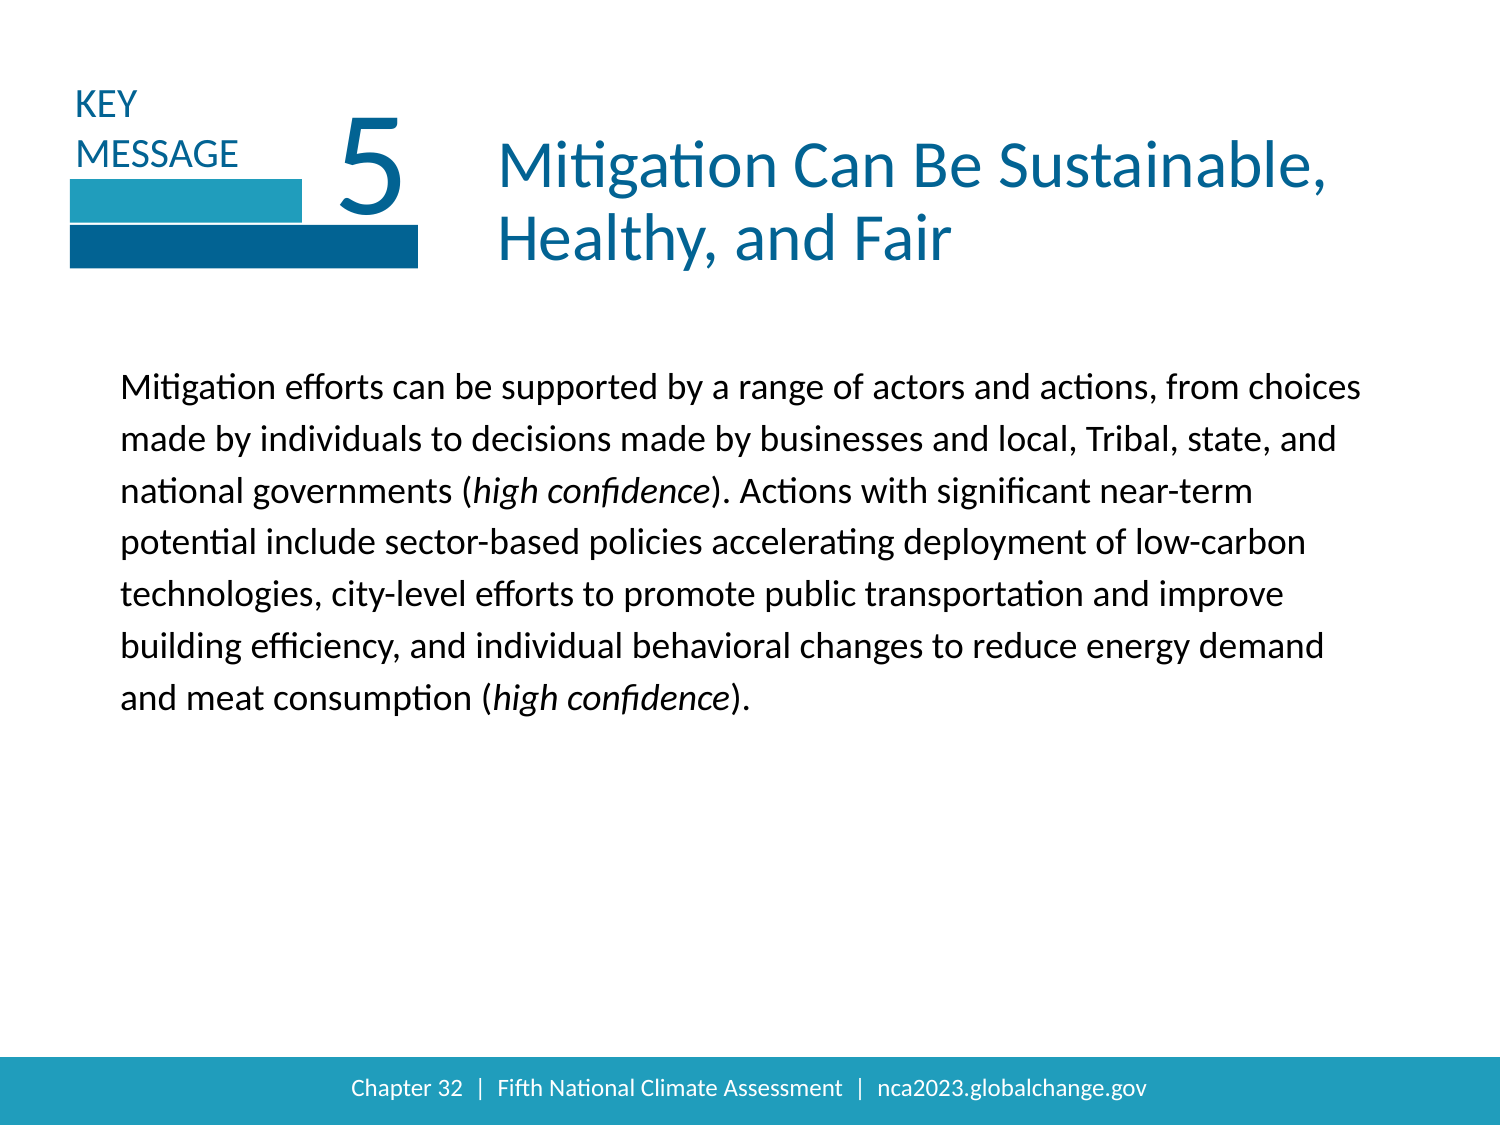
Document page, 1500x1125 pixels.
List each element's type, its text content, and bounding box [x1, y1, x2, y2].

list 5 [319, 77, 413, 205]
list Mitigation efforts can be supported by a range of actors and actions, from choices made by individuals to decisions made by businesses and local, Tribal, state, and national governments (high confidence). Actions with significant near-term potential include sector-based policies accelerating deployment of low-carbon technologies, city-level efforts to promote public transportation and improve building efficiency, and individual behavioral changes to reduce energy demand and meat consumption (high confidence). [103, 348, 1397, 1014]
list Mitigation Can Be Sustainable, Healthy, and Fair [482, 95, 1397, 310]
